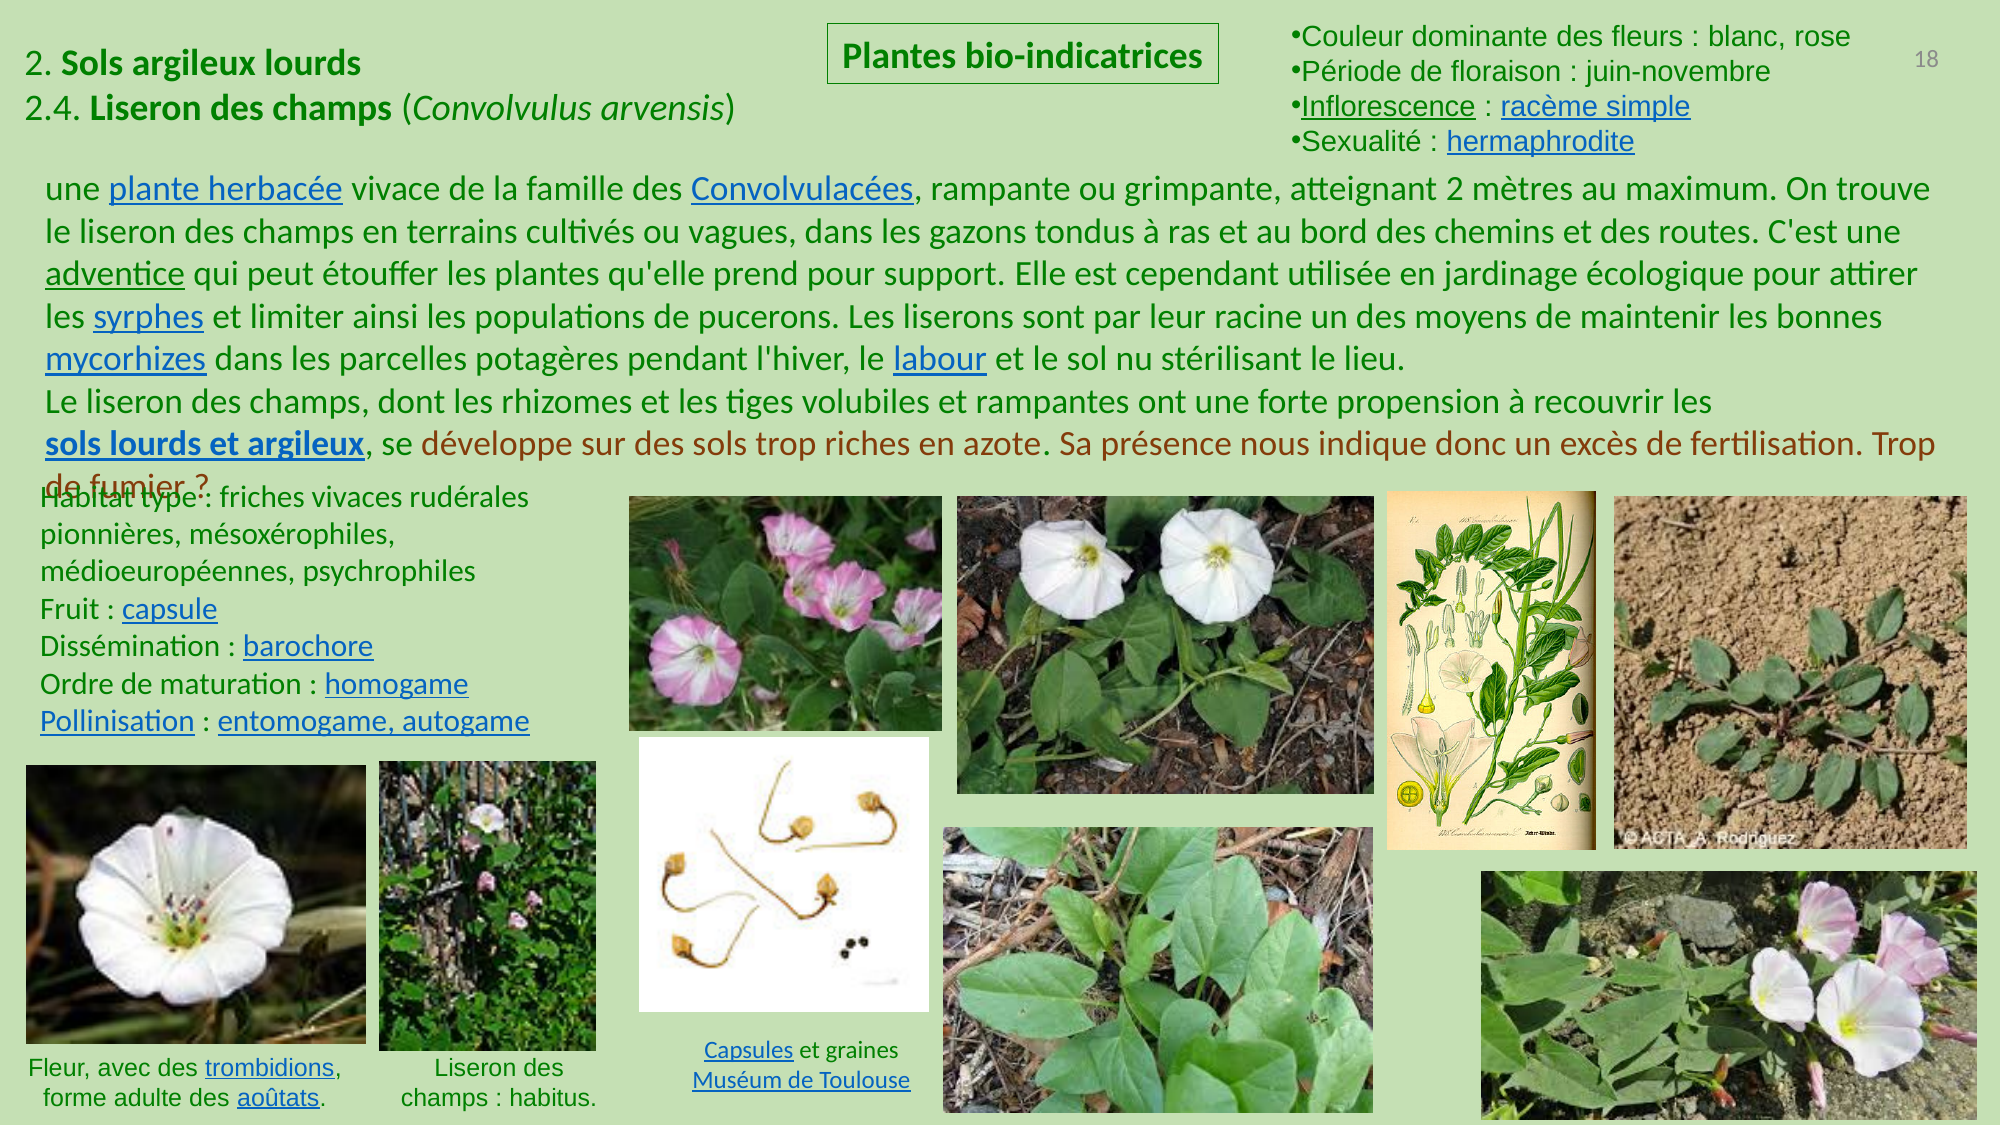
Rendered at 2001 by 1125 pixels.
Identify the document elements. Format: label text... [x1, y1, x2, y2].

text_box Couleur dominante des fleurs : blanc, rose Période de floraison : juin-novembre Inflorescence : racème simple Sexualité : hermaphrodite [1276, 9, 1885, 165]
picture [1614, 496, 1967, 849]
text_box Liseron des champs : habitus. [383, 1043, 616, 1119]
picture [26, 765, 366, 1044]
text_box Plantes bio-indicatrices [827, 23, 1219, 84]
text_box Capsules et graines Muséum de Toulouse [639, 1026, 943, 1101]
picture [629, 496, 942, 732]
picture [1387, 491, 1596, 850]
text_box une plante herbacée vivace de la famille des Convolvulacées, rampante ou grimpante, atteignant 2 mètres au maximum. On trouve le liseron des champs en terrains cultivés ou vagues, dans les gazons tondus à ras et au bord des chemins et des routes. C'est une adventice qui peut étouffer les plantes qu'elle prend pour support. Elle est cependant utilisée en jardinage écologique pour attirer les syrphes et limiter ainsi les populations de pucerons. Les liserons sont par leur racine un des moyens de maintenir les bonnes mycorhizes dans les parcelles potagères pendant l'hiver, le labour et le sol nu stérilisant le lieu. Le liseron des champs, dont les rhizomes et les tiges volubiles et rampantes ont une forte propension à recouvrir les sols lourds et argileux, se développe sur des sols trop riches en azote. Sa présence nous indique donc un excès de fertilisation. Trop de fumier ? [30, 157, 1977, 513]
picture [957, 496, 1374, 794]
picture [639, 737, 929, 1012]
picture [943, 827, 1373, 1113]
slide_number 18 [1885, 27, 1955, 89]
text_box 2. Sols argileux lourds 2.4. Liseron des champs (Convolvulus arvensis) [9, 30, 770, 136]
picture [379, 761, 596, 1051]
picture [1481, 871, 1977, 1120]
text_box Fleur, avec des trombidions, forme adulte des aoûtats. [8, 1043, 362, 1119]
text_box Habitat type : friches vivaces rudérales pionnières, mésoxérophiles, médioeuropéennes, psychrophiles Fruit : capsule Dissémination : barochore Ordre de maturation : homogame Pollinisation : entomogame, autogame [25, 468, 620, 746]
